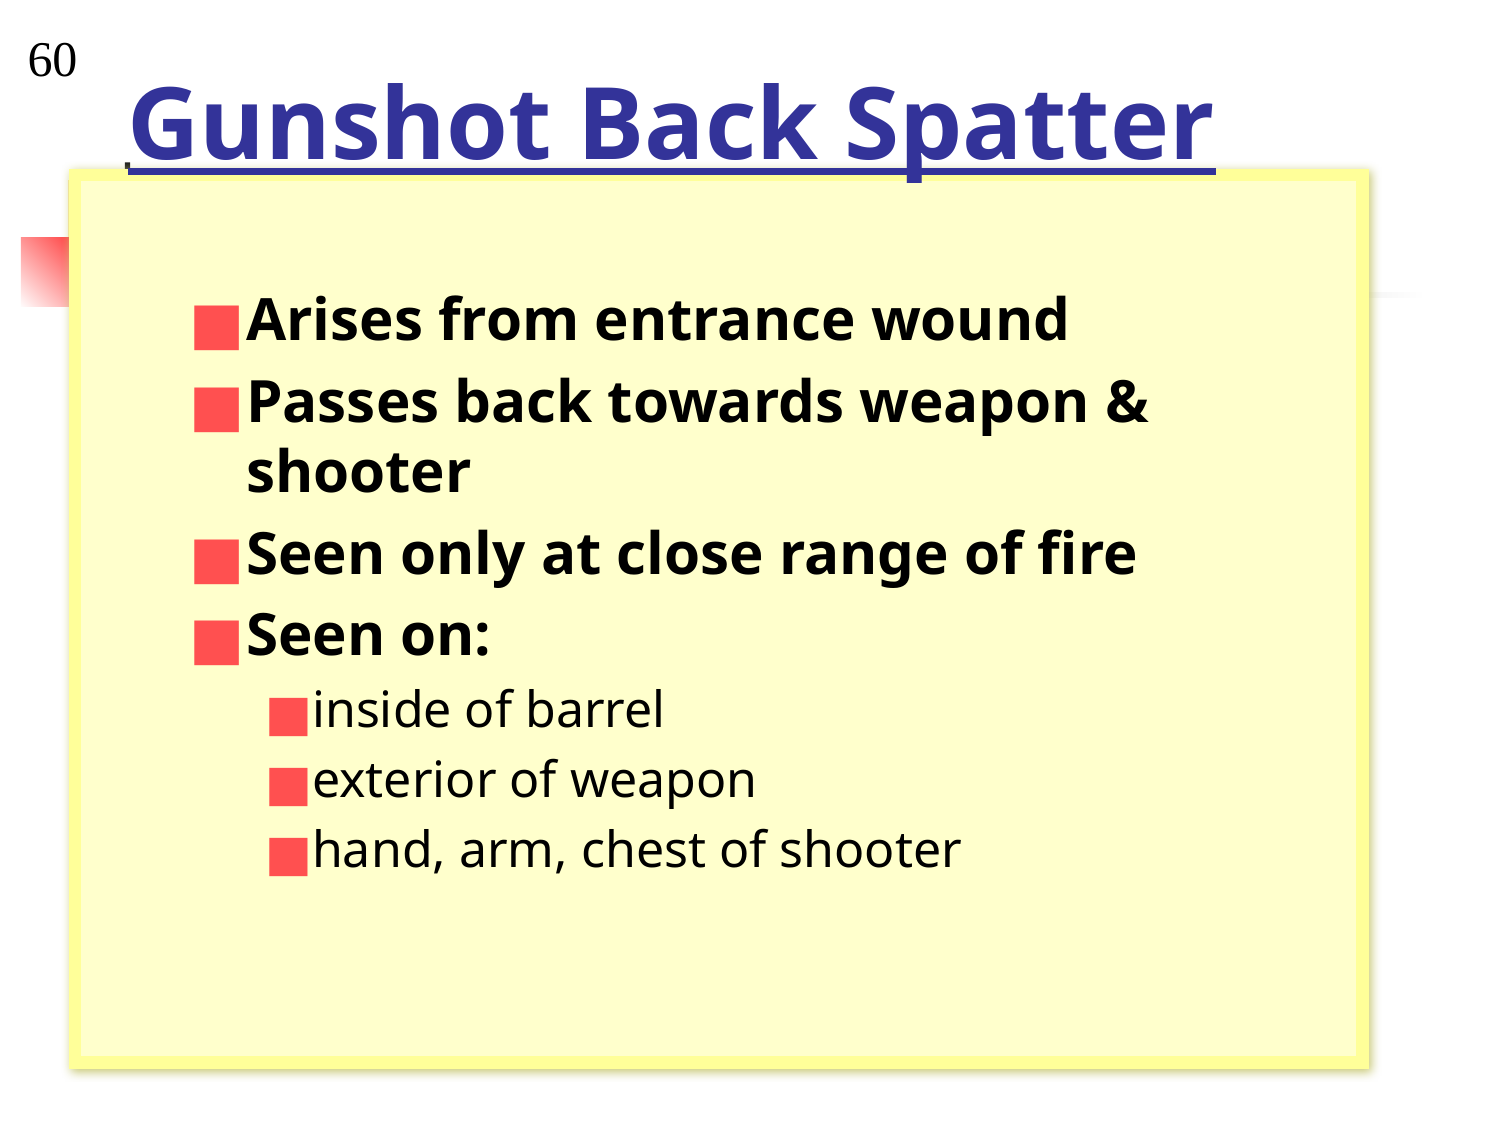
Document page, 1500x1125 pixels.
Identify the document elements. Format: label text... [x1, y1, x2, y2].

list Arises from entrance wound Passes back towards weapon & shooter Seen only at close range of fire Seen on: inside of barrel exterior of weapon hand, arm, chest of shooter [174, 275, 1338, 938]
text_box 60 [12, 19, 93, 95]
text_box [74, 174, 1363, 1063]
title Gunshot Back Spatter [112, 0, 1388, 188]
